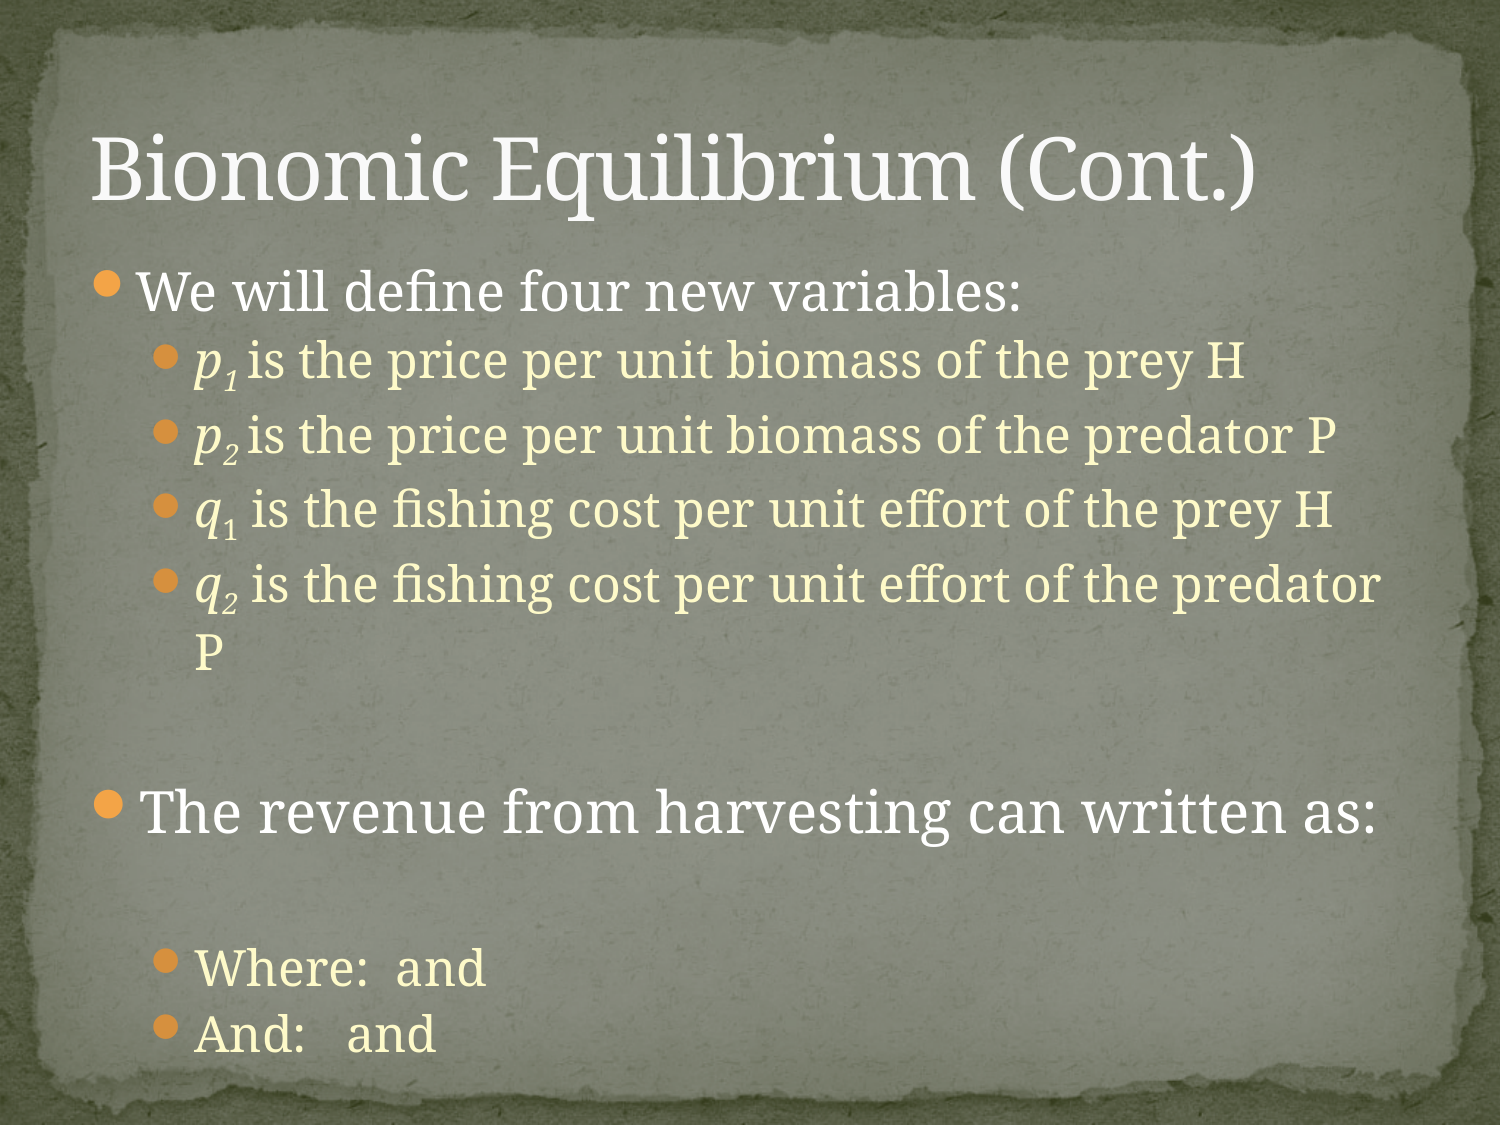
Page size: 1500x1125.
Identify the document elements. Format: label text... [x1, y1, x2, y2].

title Bionomic Equilibrium (Cont.) [74, 24, 1425, 225]
